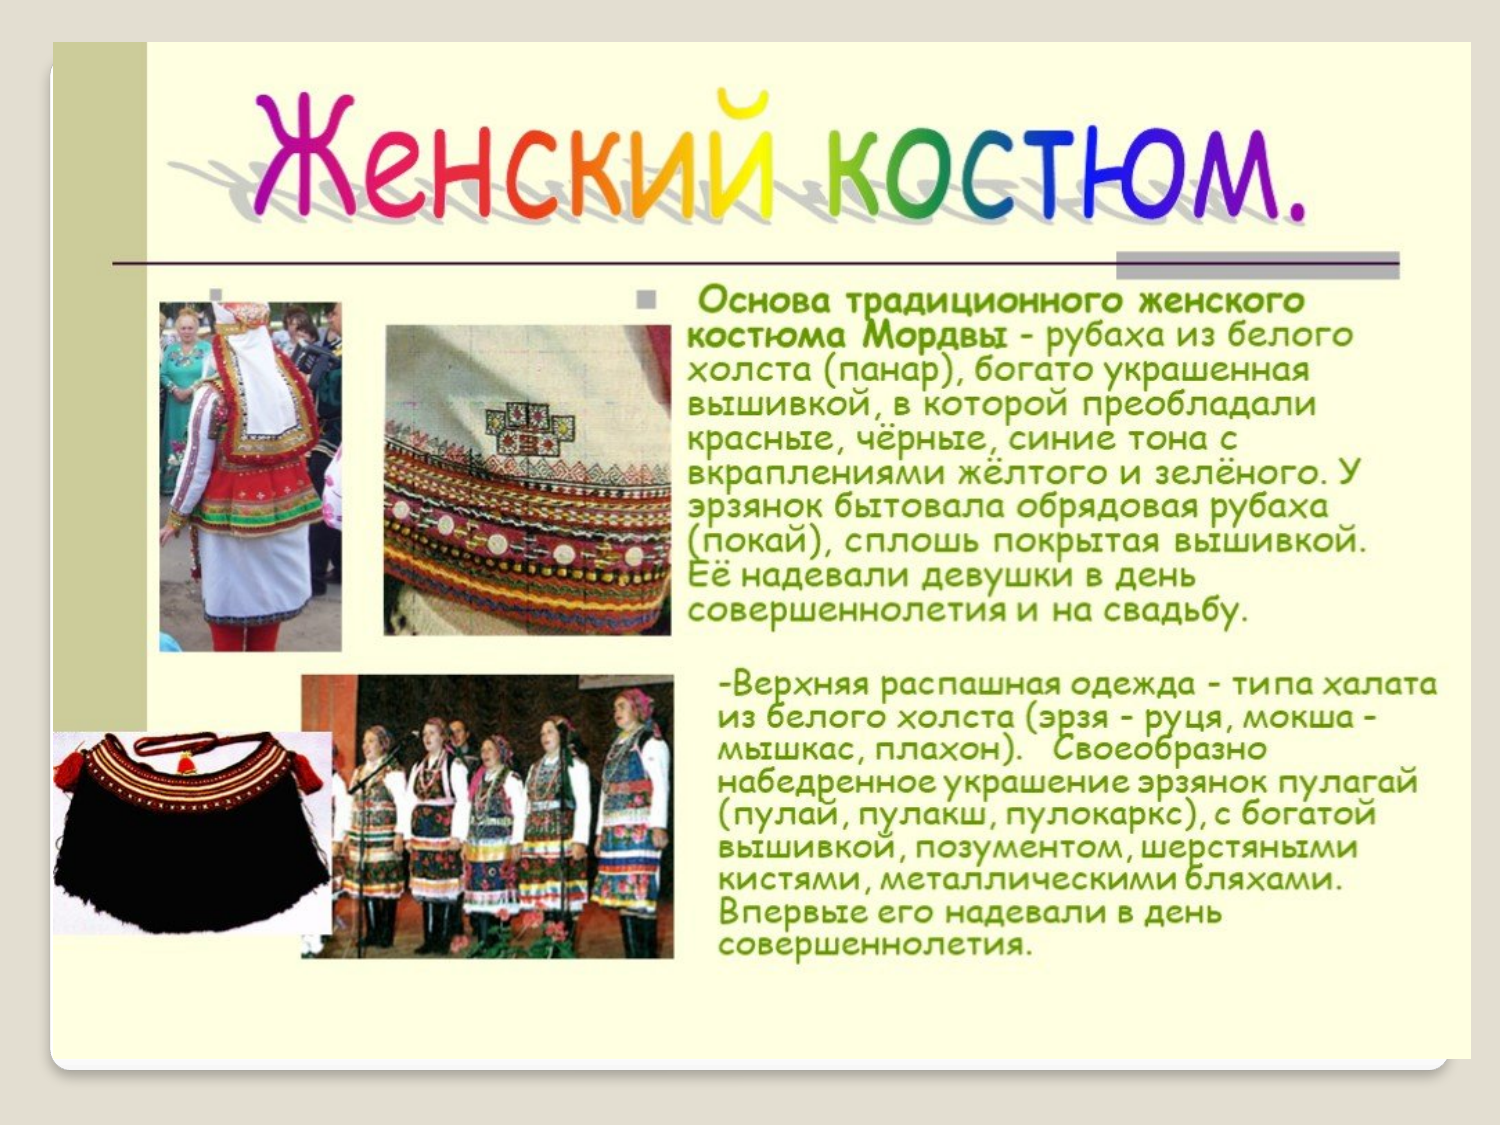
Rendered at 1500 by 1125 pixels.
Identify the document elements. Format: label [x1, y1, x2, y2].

picture [52, 42, 1471, 1059]
